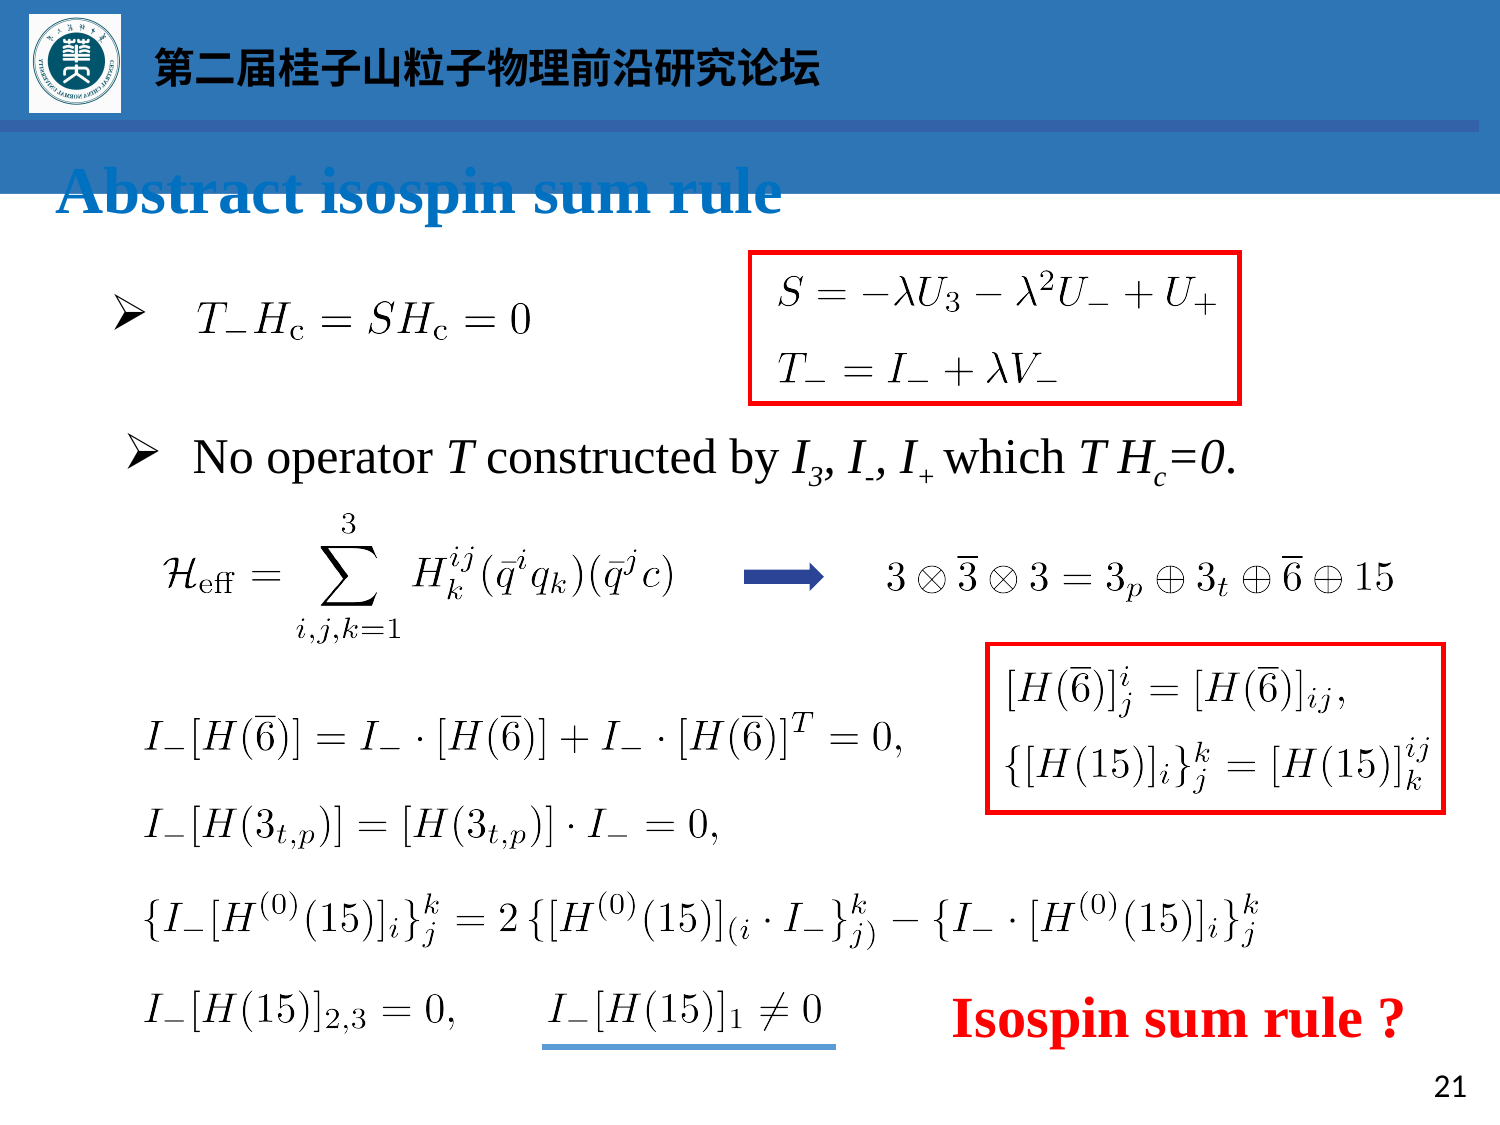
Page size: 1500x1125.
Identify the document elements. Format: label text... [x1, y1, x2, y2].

picture [1005, 737, 1429, 794]
picture [1009, 666, 1344, 718]
text_box 21 [1419, 1057, 1483, 1112]
picture [163, 513, 672, 644]
picture [144, 990, 821, 1034]
text_box No operator T constructed by I3, I-, I+ which T Hc=0. [108, 416, 1266, 500]
text_box 第二届桂子山粒子物理前沿研究论坛 [138, 34, 837, 100]
text_box [95, 281, 195, 356]
picture [144, 805, 717, 849]
picture [778, 352, 1057, 386]
picture [144, 891, 1258, 950]
picture [887, 555, 1393, 602]
text_box Isospin sum rule ? [937, 971, 1429, 1057]
list Abstract isospin sum rule [39, 136, 821, 247]
picture [29, 14, 121, 113]
text_box [743, 560, 826, 594]
text_box [749, 252, 1241, 405]
picture [197, 301, 530, 340]
picture [144, 712, 901, 760]
text_box [987, 643, 1445, 814]
picture [778, 270, 1216, 316]
